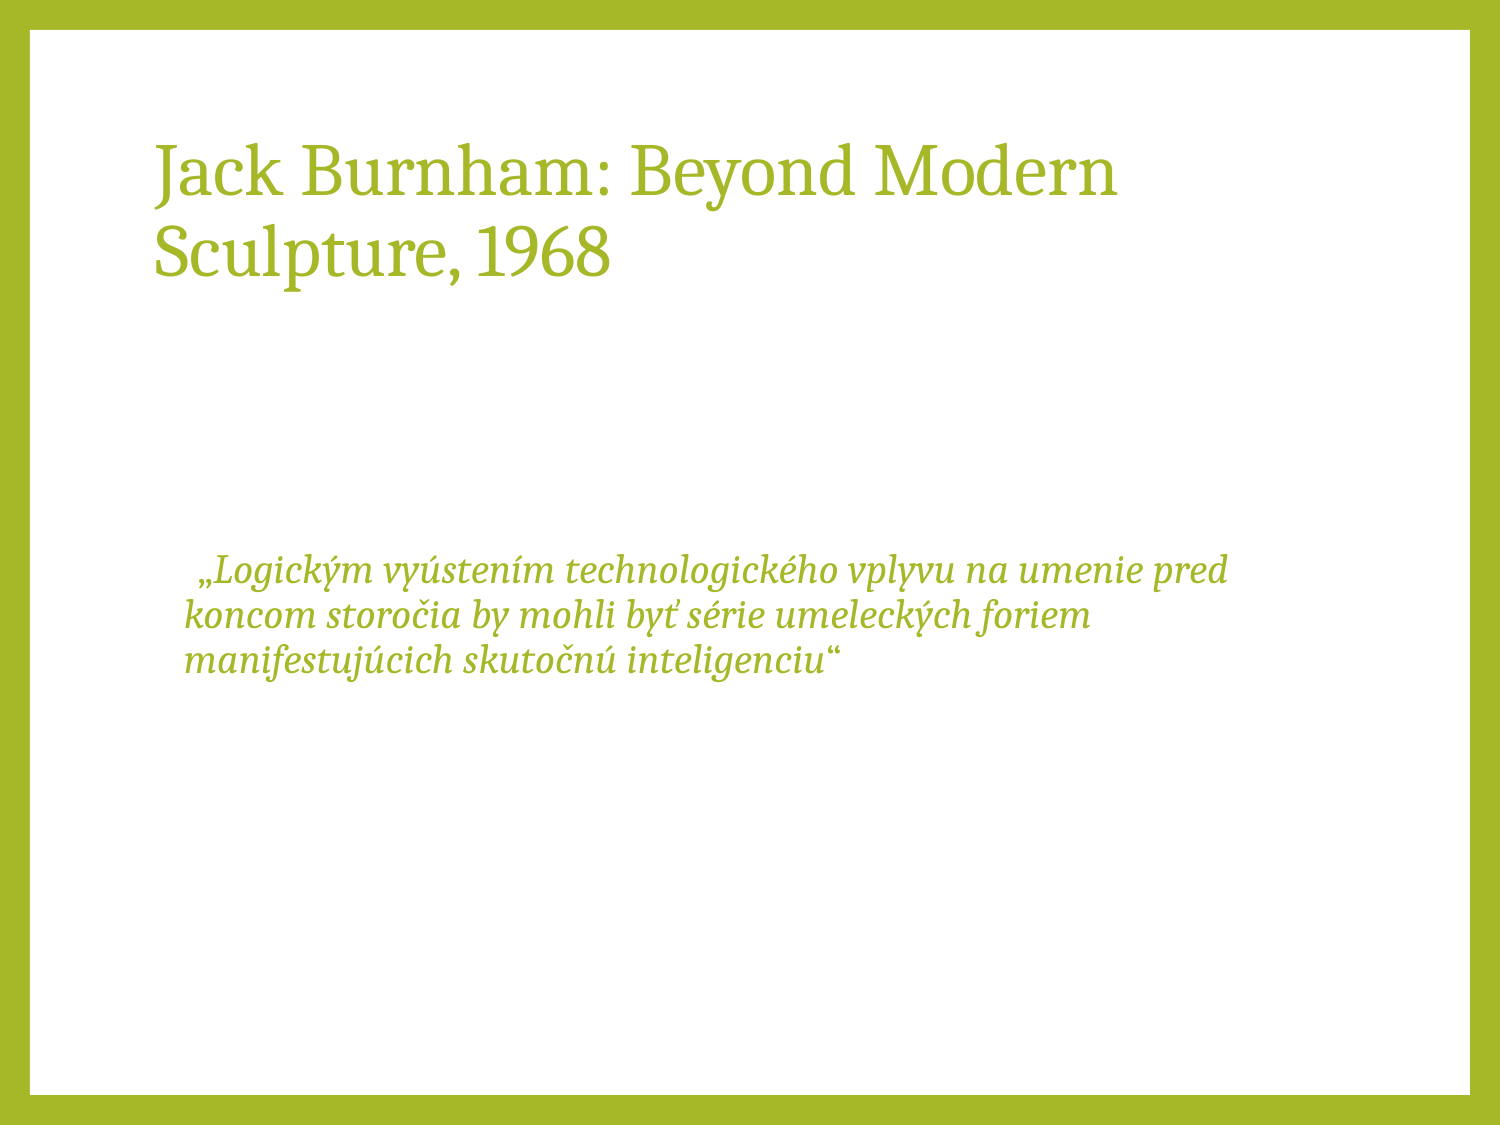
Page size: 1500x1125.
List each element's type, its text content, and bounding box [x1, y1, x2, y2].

title Jack Burnham: Beyond Modern Sculpture, 1968 [140, 99, 1356, 323]
list „Logickým vyústením technologického vplyvu na umenie pred koncom storočia by mohli byť série umeleckých foriem manifestujúcich skutočnú inteligenciu“ [140, 337, 1356, 1000]
